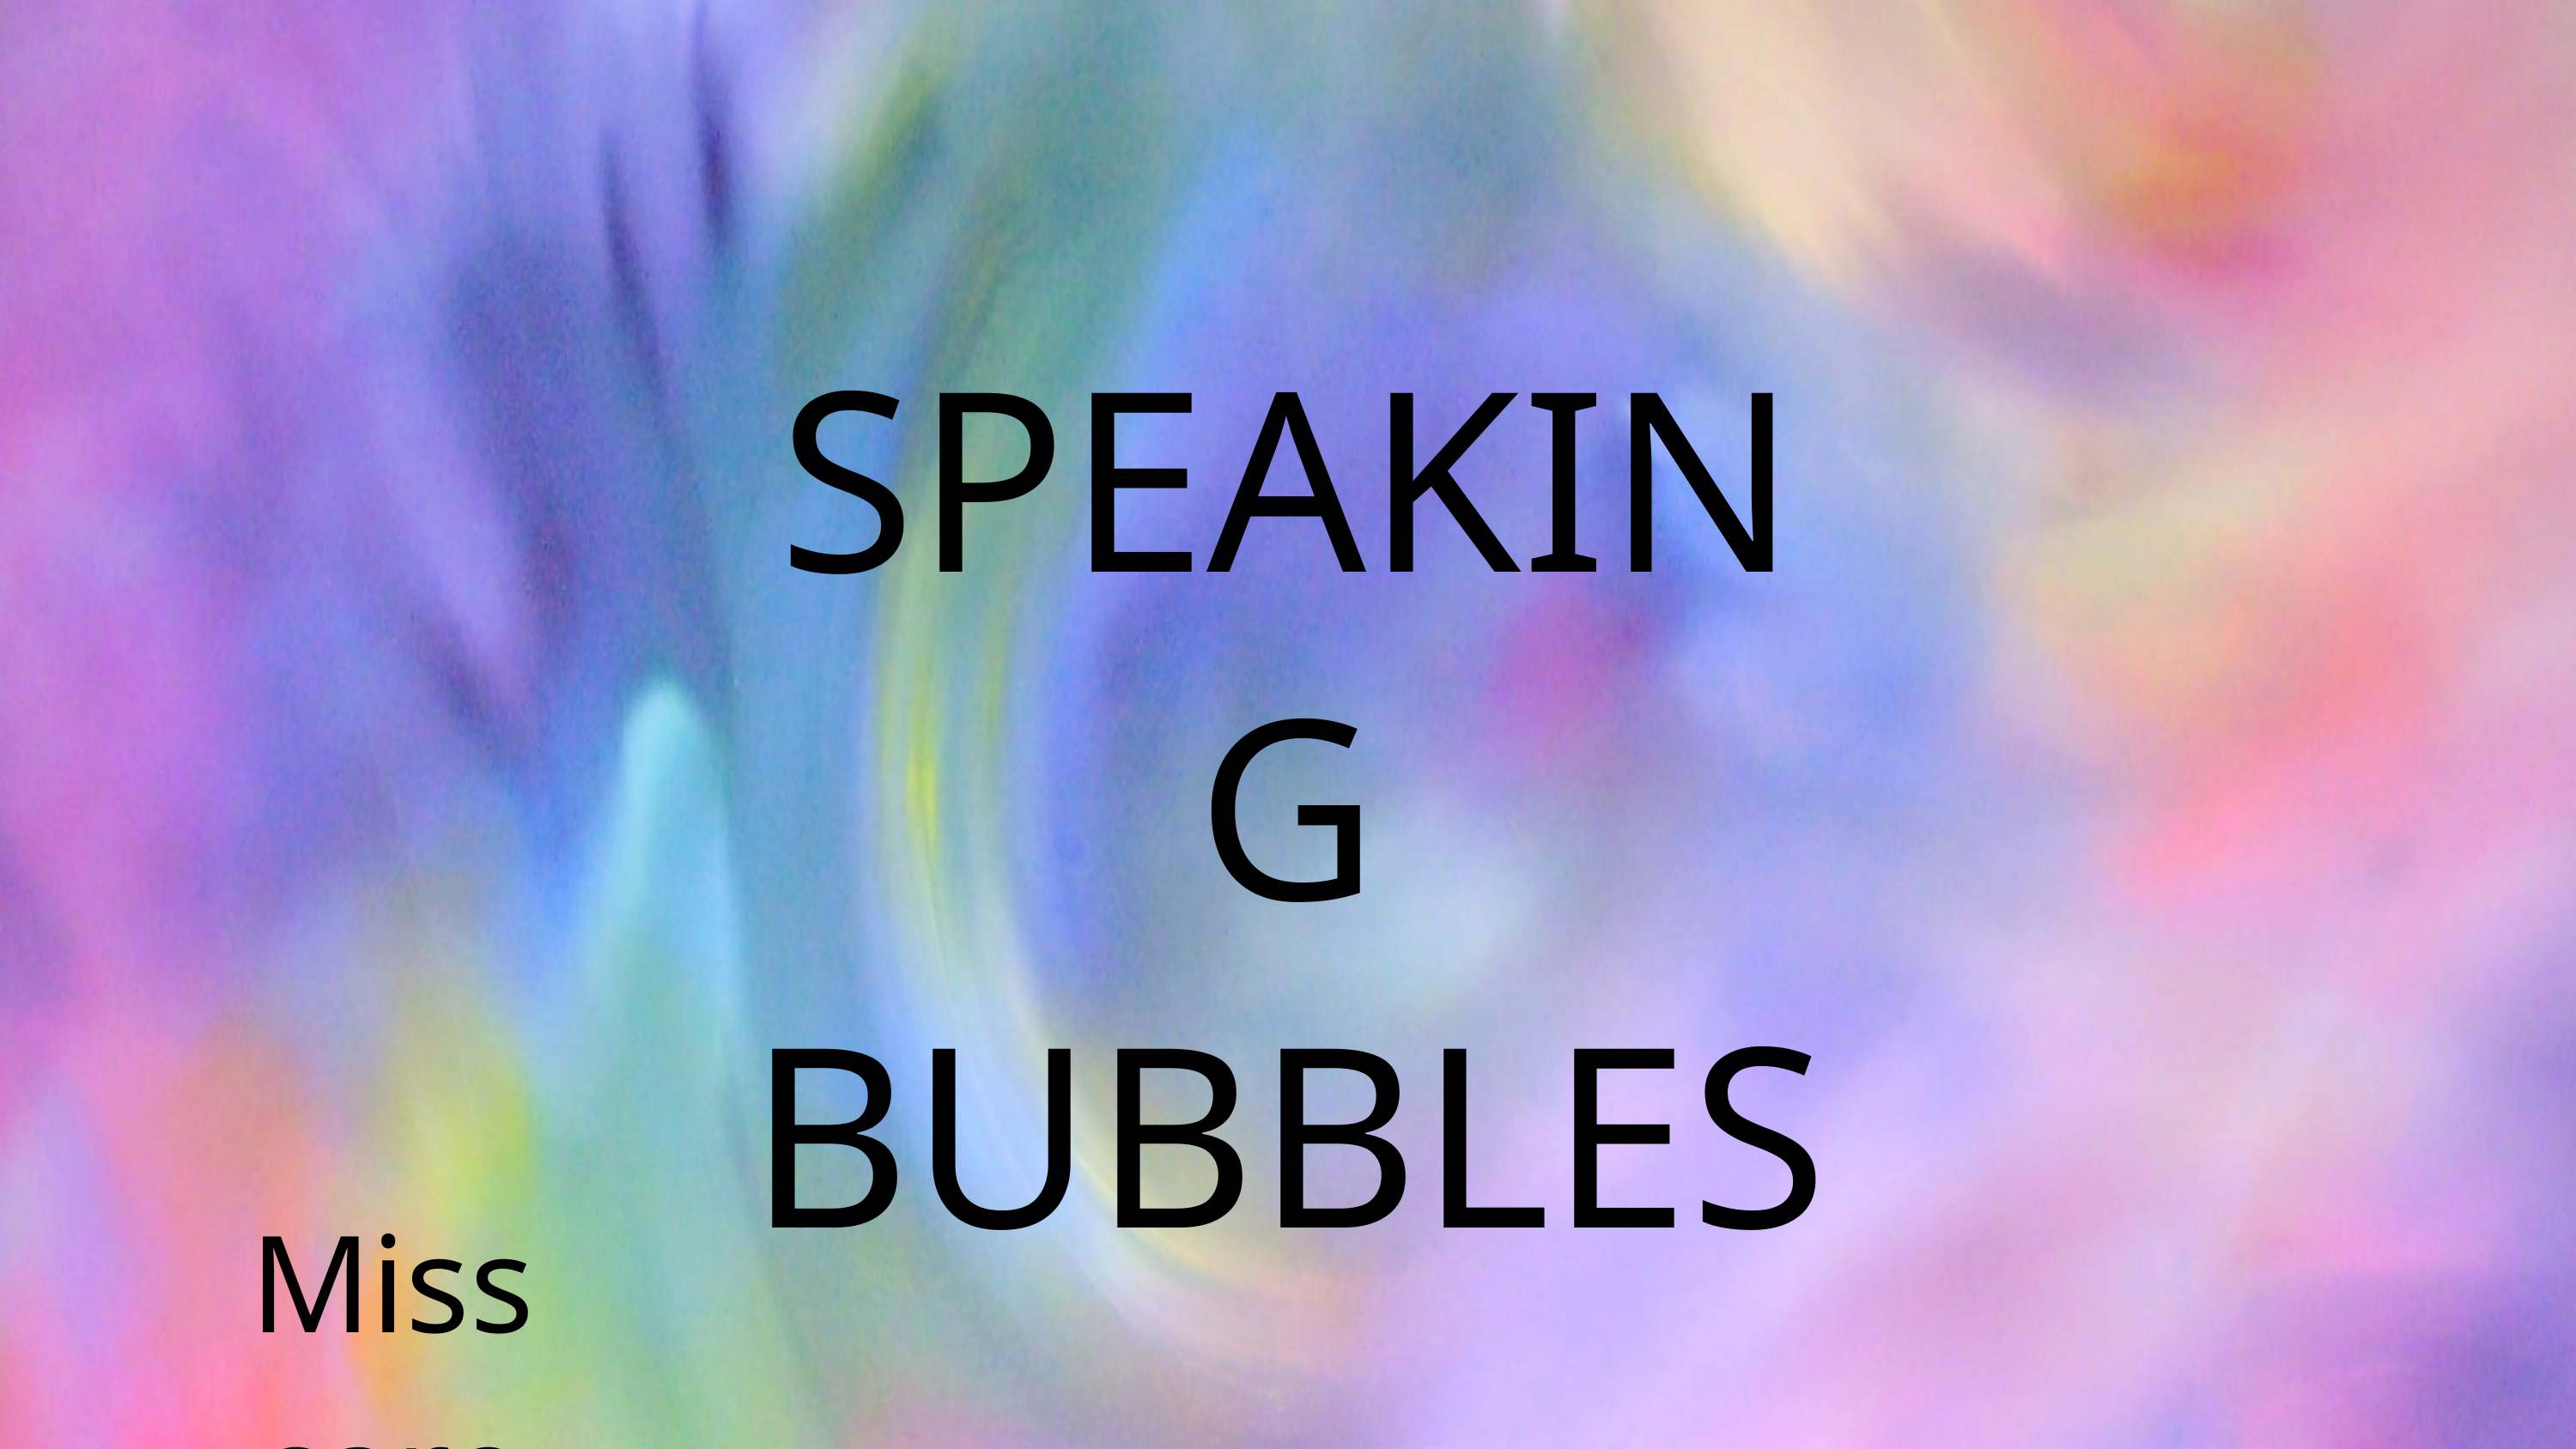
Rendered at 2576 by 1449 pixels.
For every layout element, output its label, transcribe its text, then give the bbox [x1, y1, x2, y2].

text_box [0, 0, 2576, 1449]
text_box SPEAKING BUBBLES [725, 294, 1851, 1279]
text_box Miss caro [160, 1172, 625, 1449]
